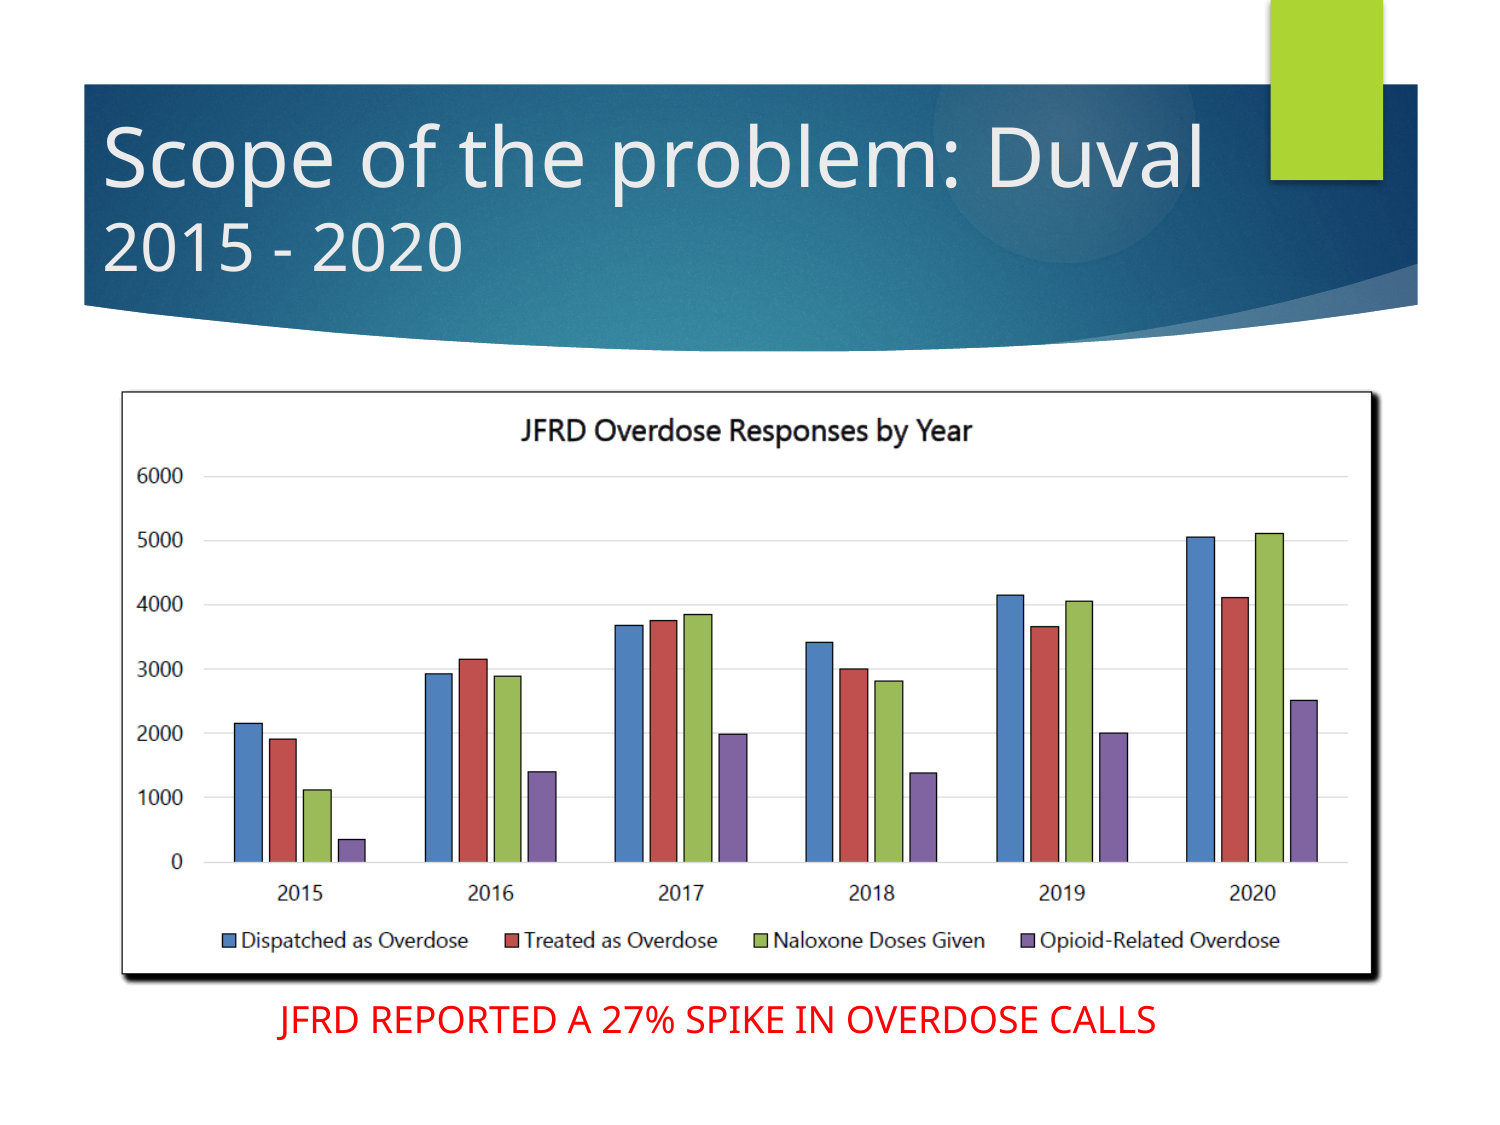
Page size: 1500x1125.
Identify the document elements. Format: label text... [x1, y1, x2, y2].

picture [112, 383, 1388, 990]
title Scope of the problem: Duval 2015 - 2020 [87, 136, 1325, 253]
text_box JFRD REPORTED A 27% SPIKE IN OVERDOSE CALLS [149, 999, 1288, 1049]
